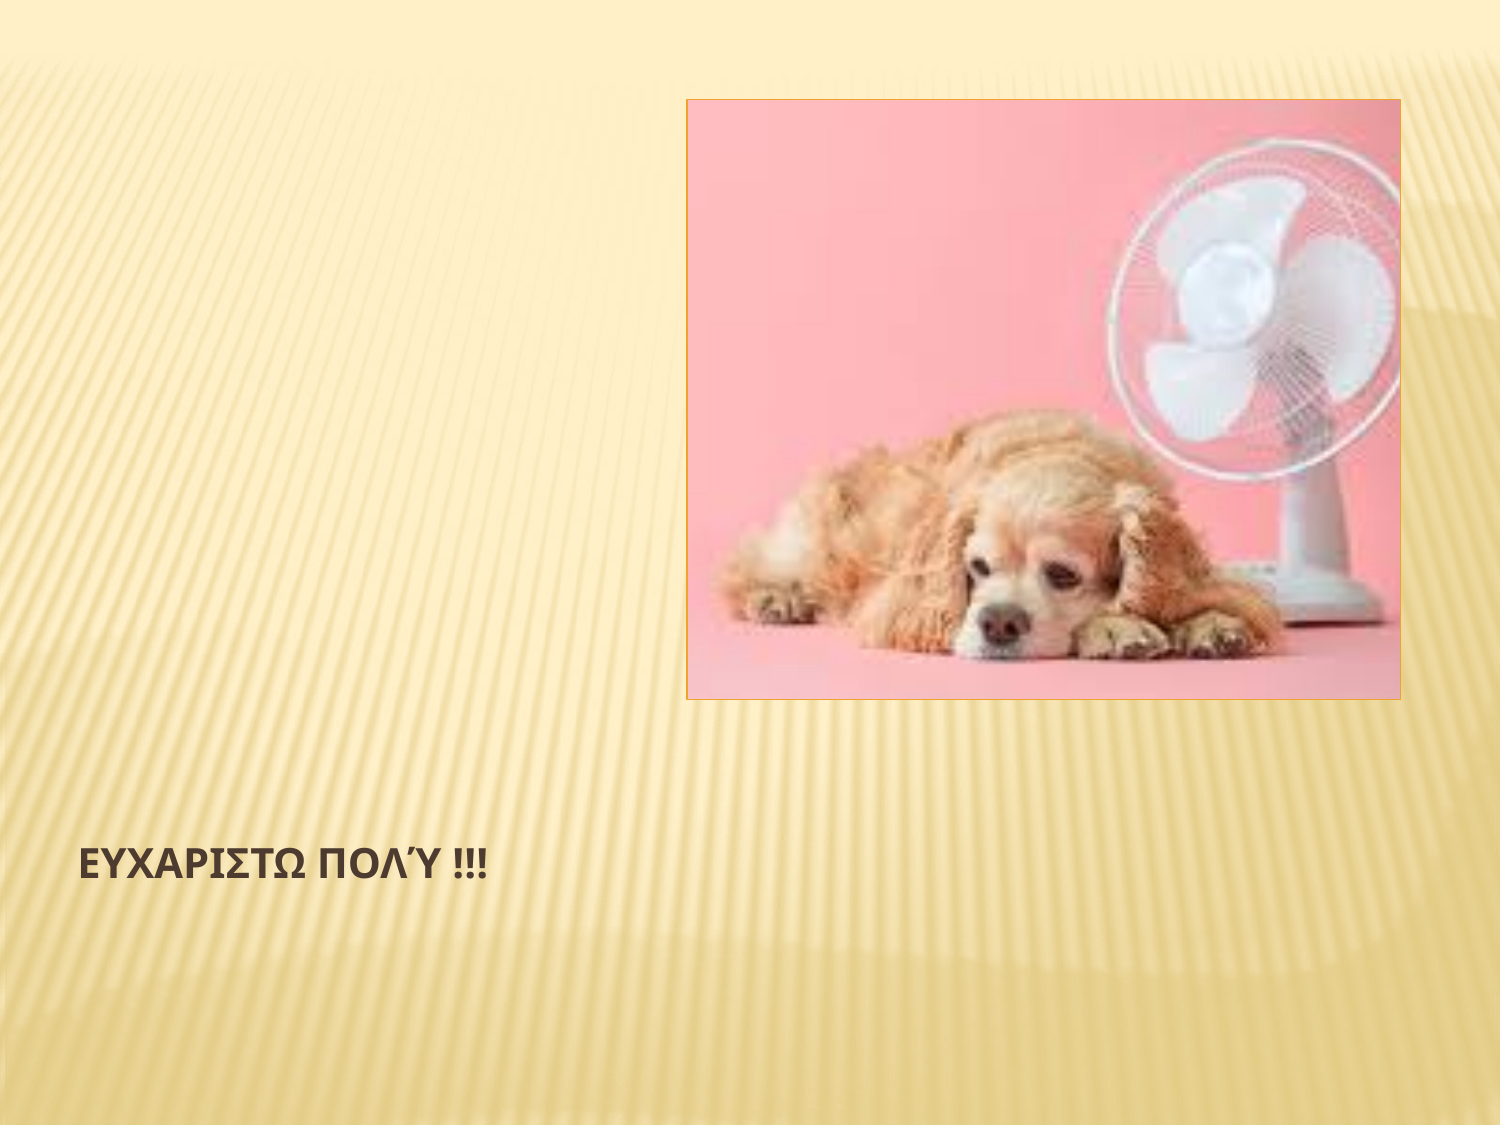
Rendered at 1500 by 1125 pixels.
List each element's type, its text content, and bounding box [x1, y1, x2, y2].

title ΕΥΧΑΡΙΣΤΩ ΠΟΛΎ !!! [62, 819, 1025, 905]
picture [687, 99, 1401, 700]
